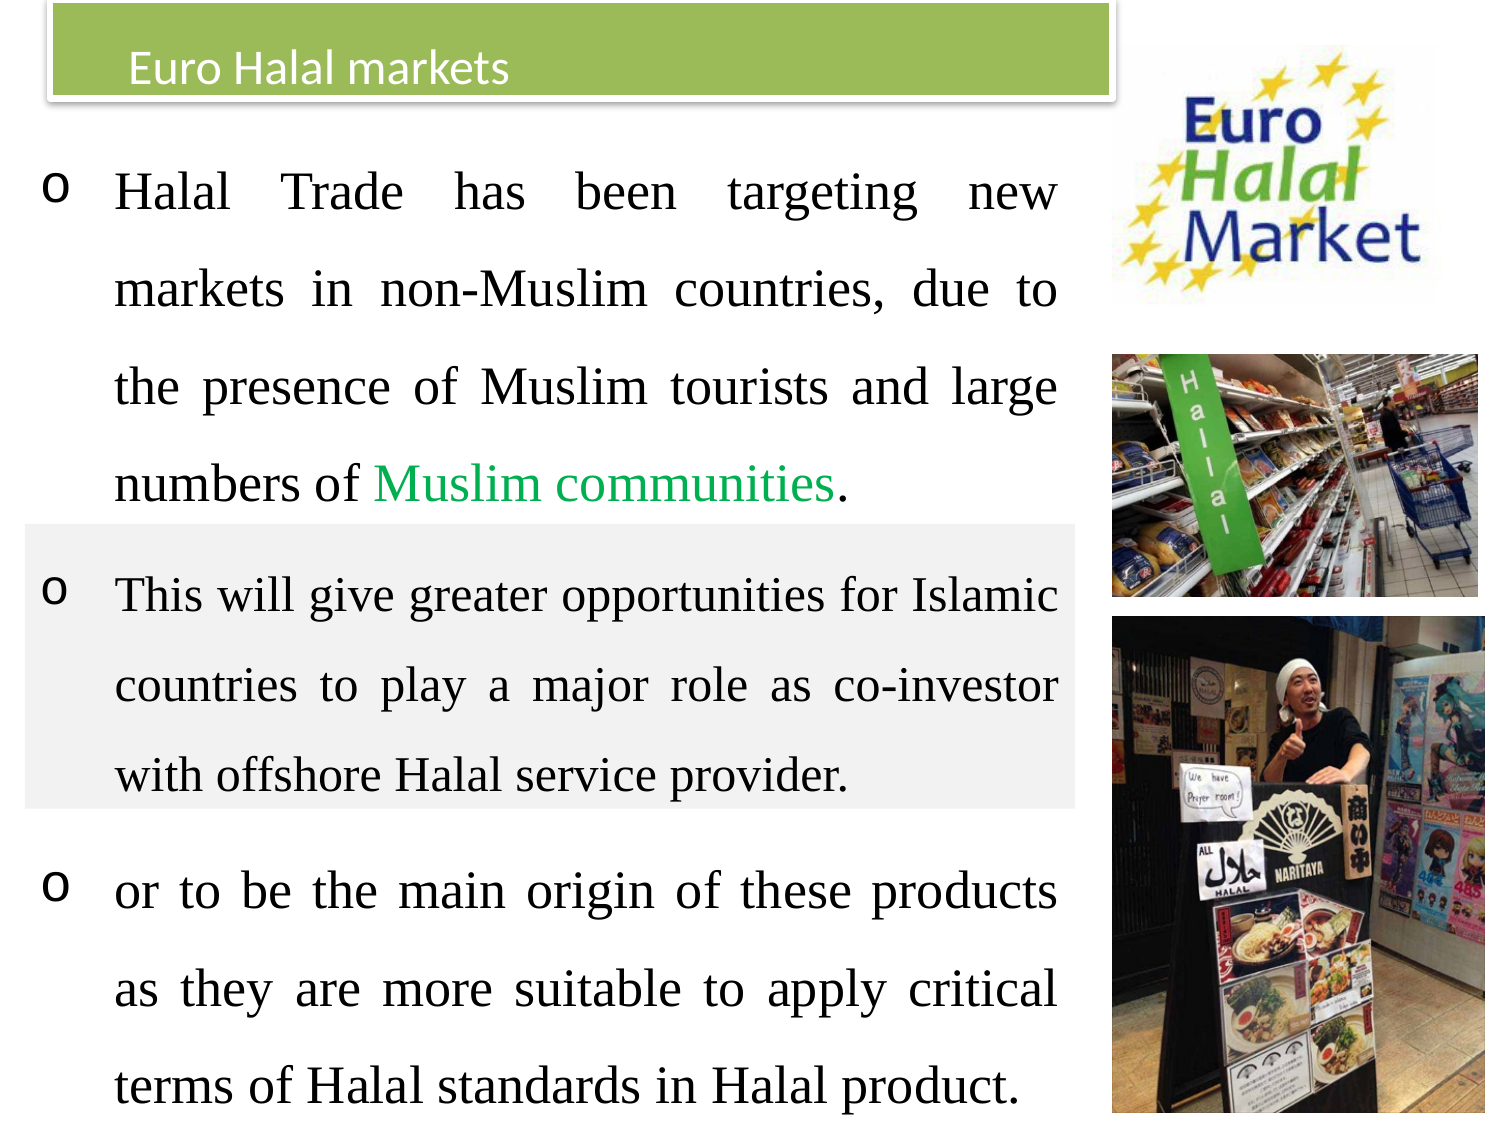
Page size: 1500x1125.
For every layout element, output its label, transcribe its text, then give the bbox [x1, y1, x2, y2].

text_box or to be the main origin of these products as they are more suitable to apply critical terms of Halal standards in Halal product. [24, 814, 1075, 1122]
text_box Halal Trade has been targeting new markets in non-Muslim countries, due to the presence of Muslim tourists and large numbers of Muslim communities. [24, 115, 1075, 520]
text_box This will give greater opportunities for Islamic countries to play a major role as co-investor with offshore Halal service provider. [24, 523, 1075, 809]
picture [1112, 616, 1485, 1113]
picture [1112, 353, 1478, 598]
text_box Euro Halal markets [47, 0, 1116, 102]
picture [1112, 44, 1476, 313]
